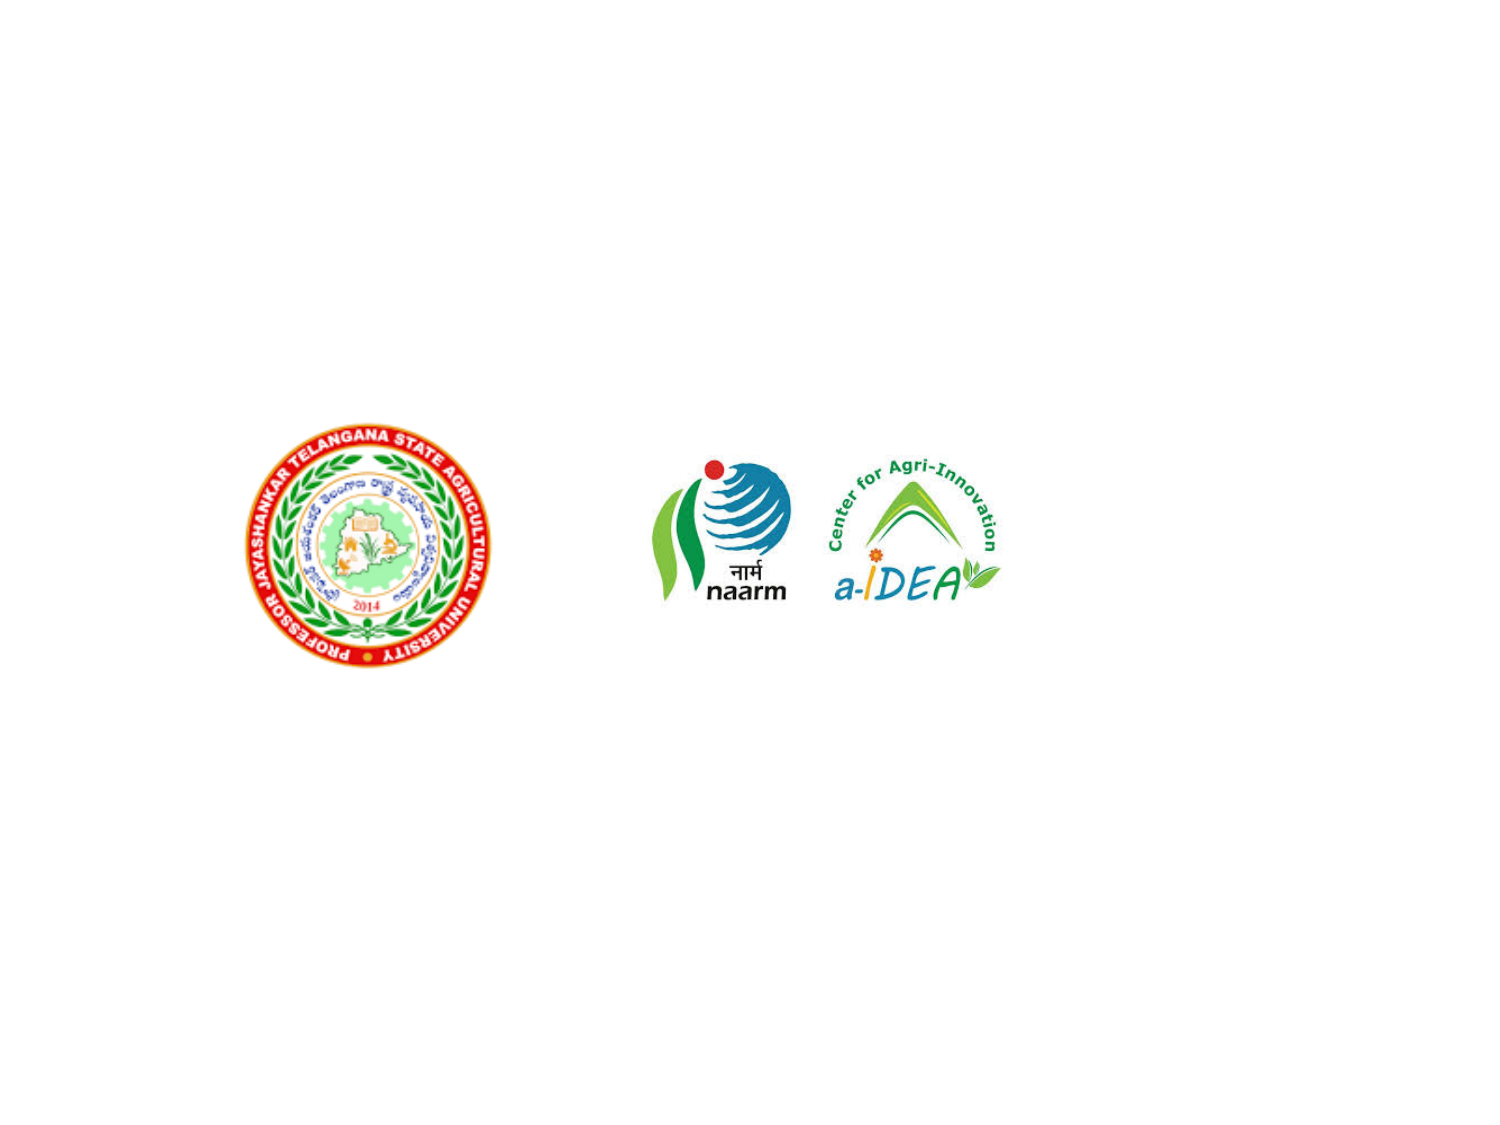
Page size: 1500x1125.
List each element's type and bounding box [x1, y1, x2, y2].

picture [634, 446, 1017, 613]
picture [237, 414, 501, 678]
